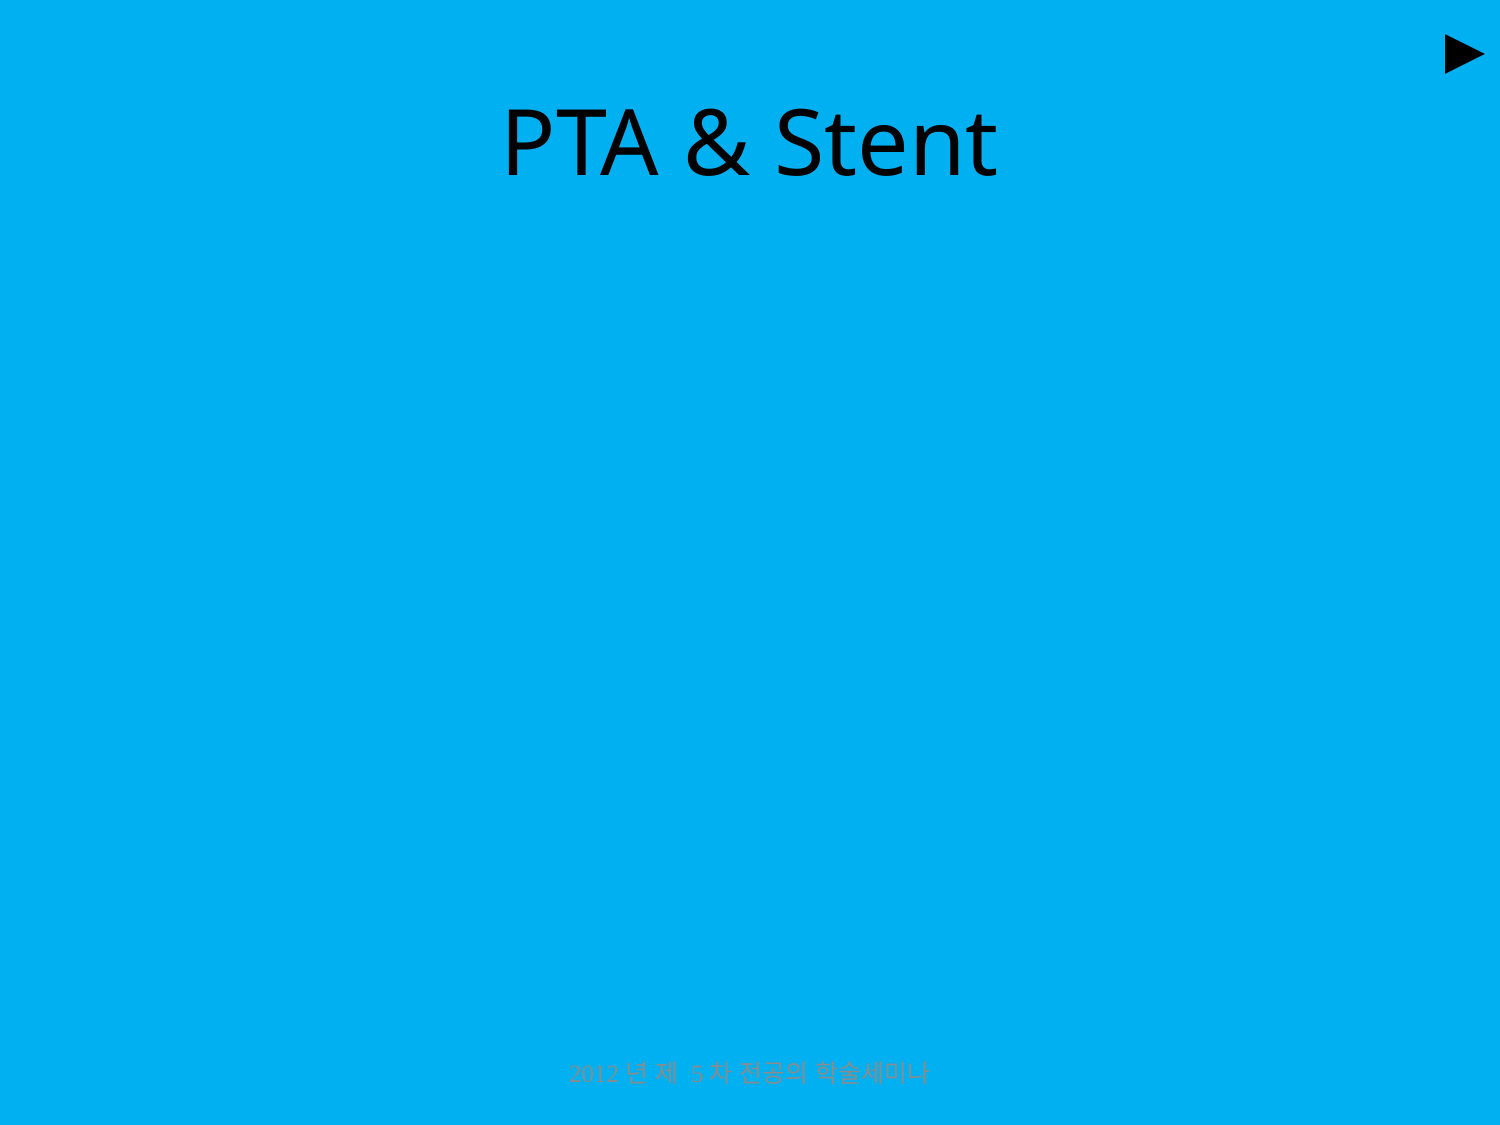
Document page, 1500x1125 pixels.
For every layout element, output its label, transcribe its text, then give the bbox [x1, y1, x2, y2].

footer 2012년 제 5차 전공의 학술세미나 [512, 1042, 988, 1103]
text_box ► [1417, 0, 1500, 95]
title PTA & Stent [75, 45, 1425, 233]
